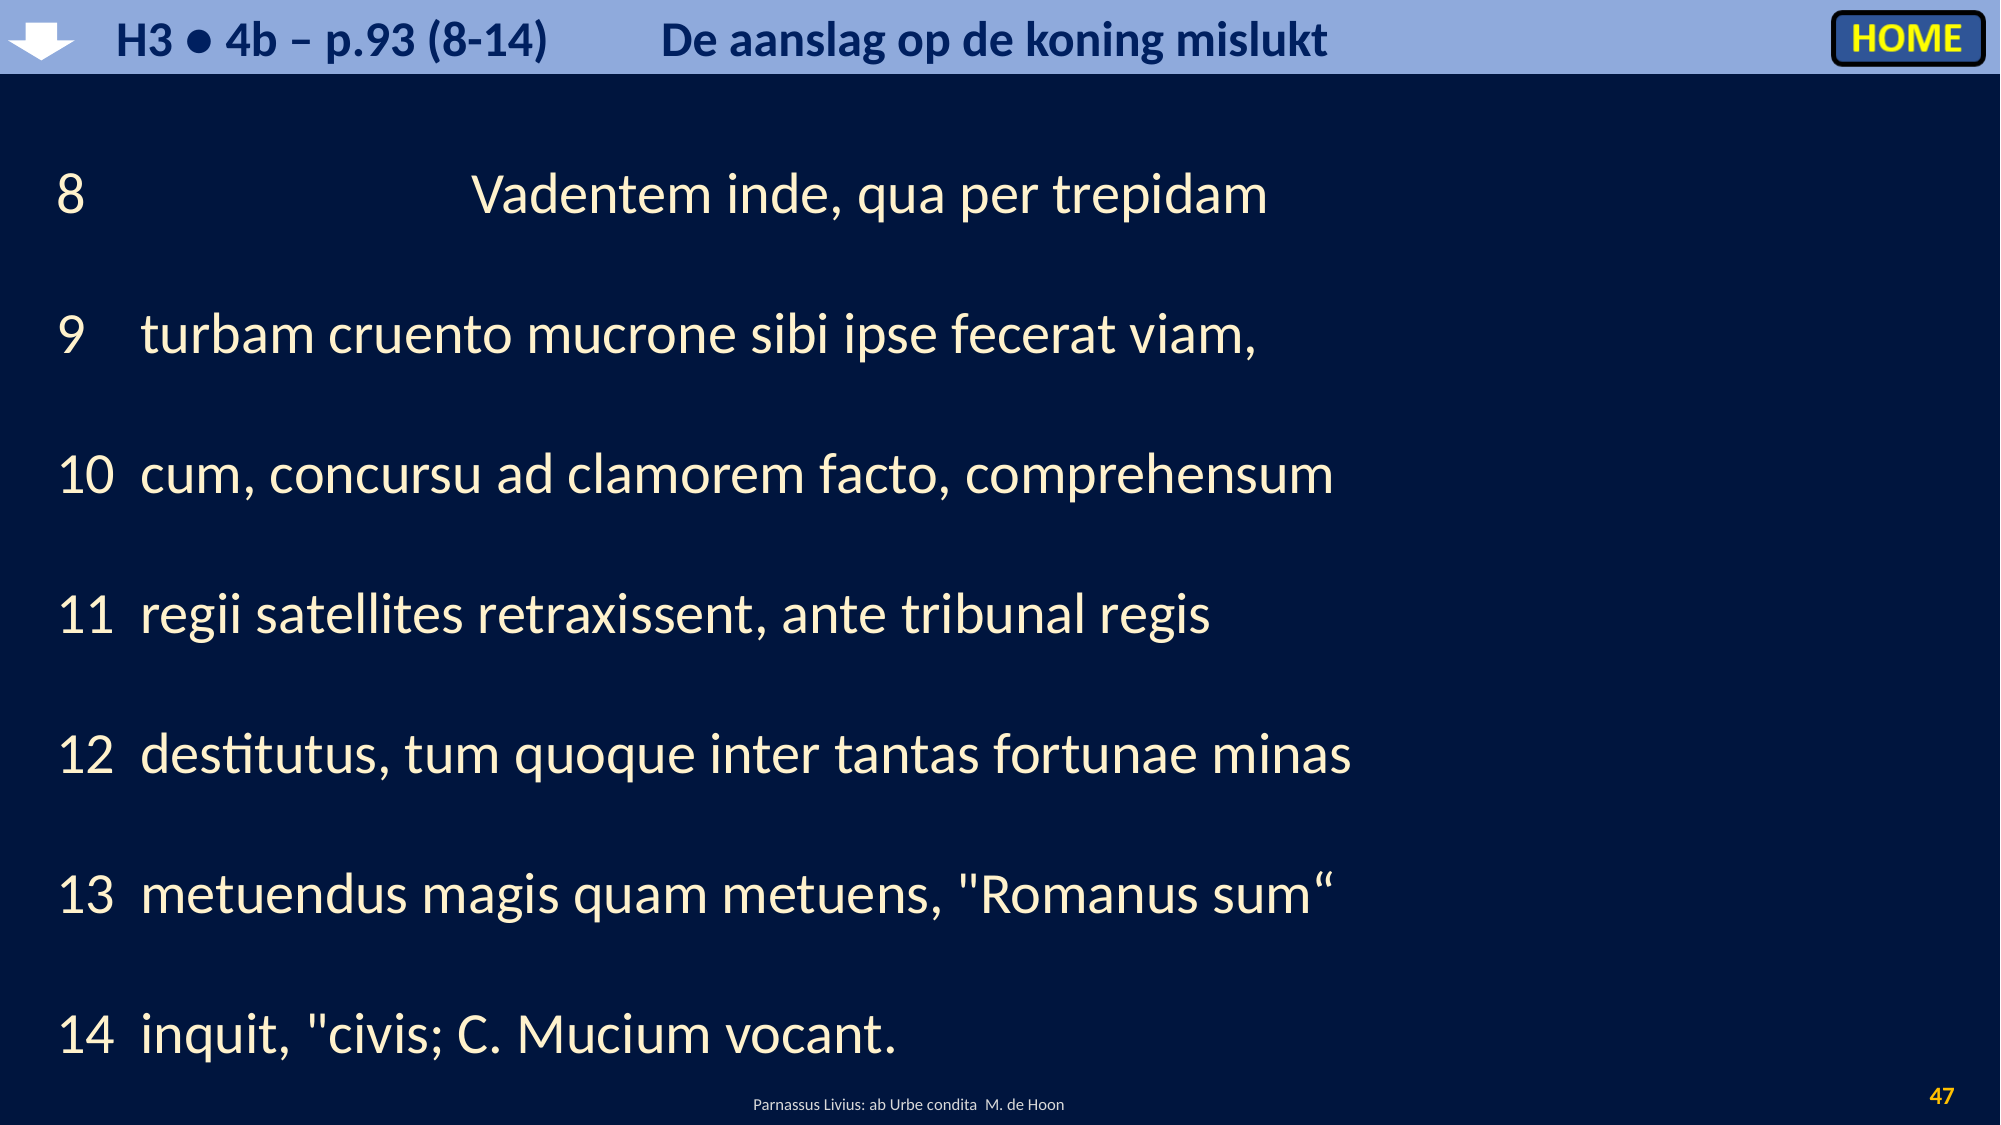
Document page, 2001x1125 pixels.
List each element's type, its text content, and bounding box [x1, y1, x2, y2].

text_box Vadentem inde, qua per trepidam turbam cruento mucrone sibi ipse fecerat viam, cum, concursu ad clamorem facto, comprehensum regii satellites retraxissent, ante tribunal regis destitutus, tum quoque inter tantas fortunae minas metuendus magis quam metuens, "Romanus sum“ inquit, "civis; C. Mucium vocant. [41, 78, 1711, 1073]
slide_number 47 [1895, 1065, 1971, 1125]
footer Parnassus Livius: ab Urbe condita M. de Hoon [738, 1081, 1090, 1124]
text_box [8, 22, 75, 61]
text_box H3 ● 4b – p.93 (8-14) De aanslag op de koning mislukt [0, 0, 1825, 74]
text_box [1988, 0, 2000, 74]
picture [1825, 0, 1988, 89]
